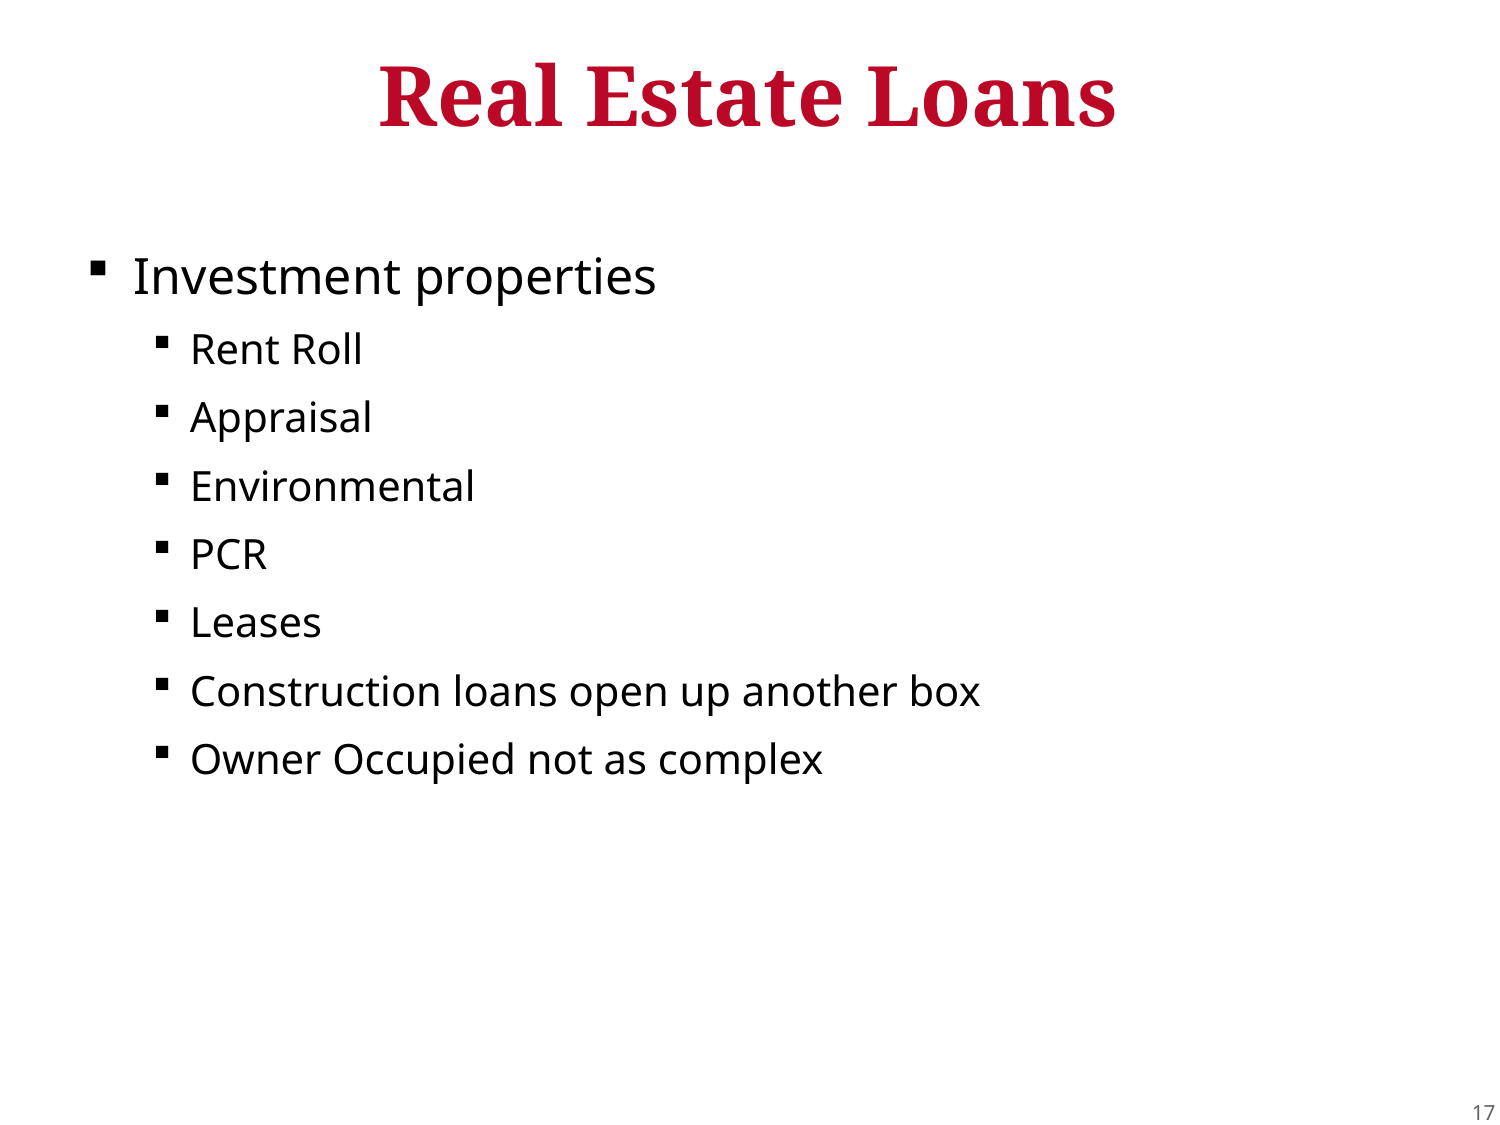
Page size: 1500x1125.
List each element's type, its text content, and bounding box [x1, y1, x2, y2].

slide_number 17 [1376, 1091, 1500, 1125]
title Real Estate Loans [71, 30, 1426, 213]
list Investment properties Rent Roll Appraisal Environmental PCR Leases Construction loans open up another box Owner Occupied not as complex [71, 224, 1427, 1060]
